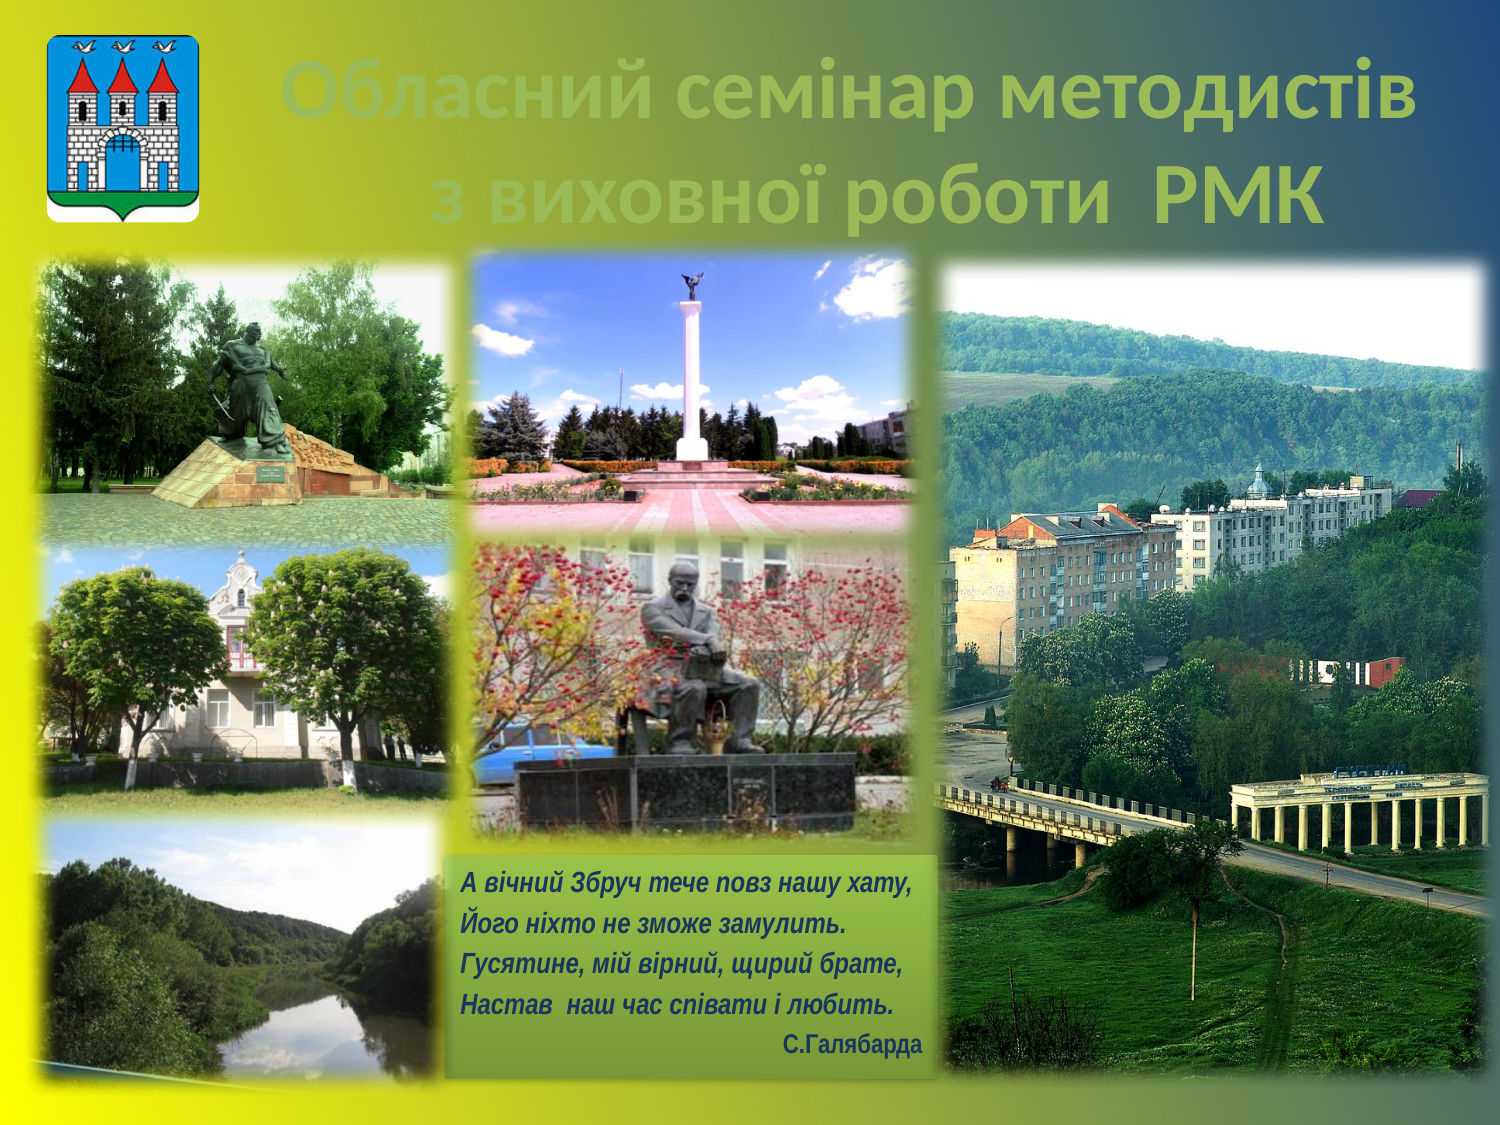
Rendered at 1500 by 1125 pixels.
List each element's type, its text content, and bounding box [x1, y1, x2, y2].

list А вічний Збруч тече повз нашу хату, Його ніхто не зможе замулить. Гусятине, мій вірний, щирий брате, Настав наш час співати і любить. С.Галябарда [462, 863, 920, 1079]
picture [23, 234, 1500, 1099]
picture [46, 34, 200, 223]
text_box Обласний семінар методистів з виховної роботи РМК [246, 23, 1454, 244]
